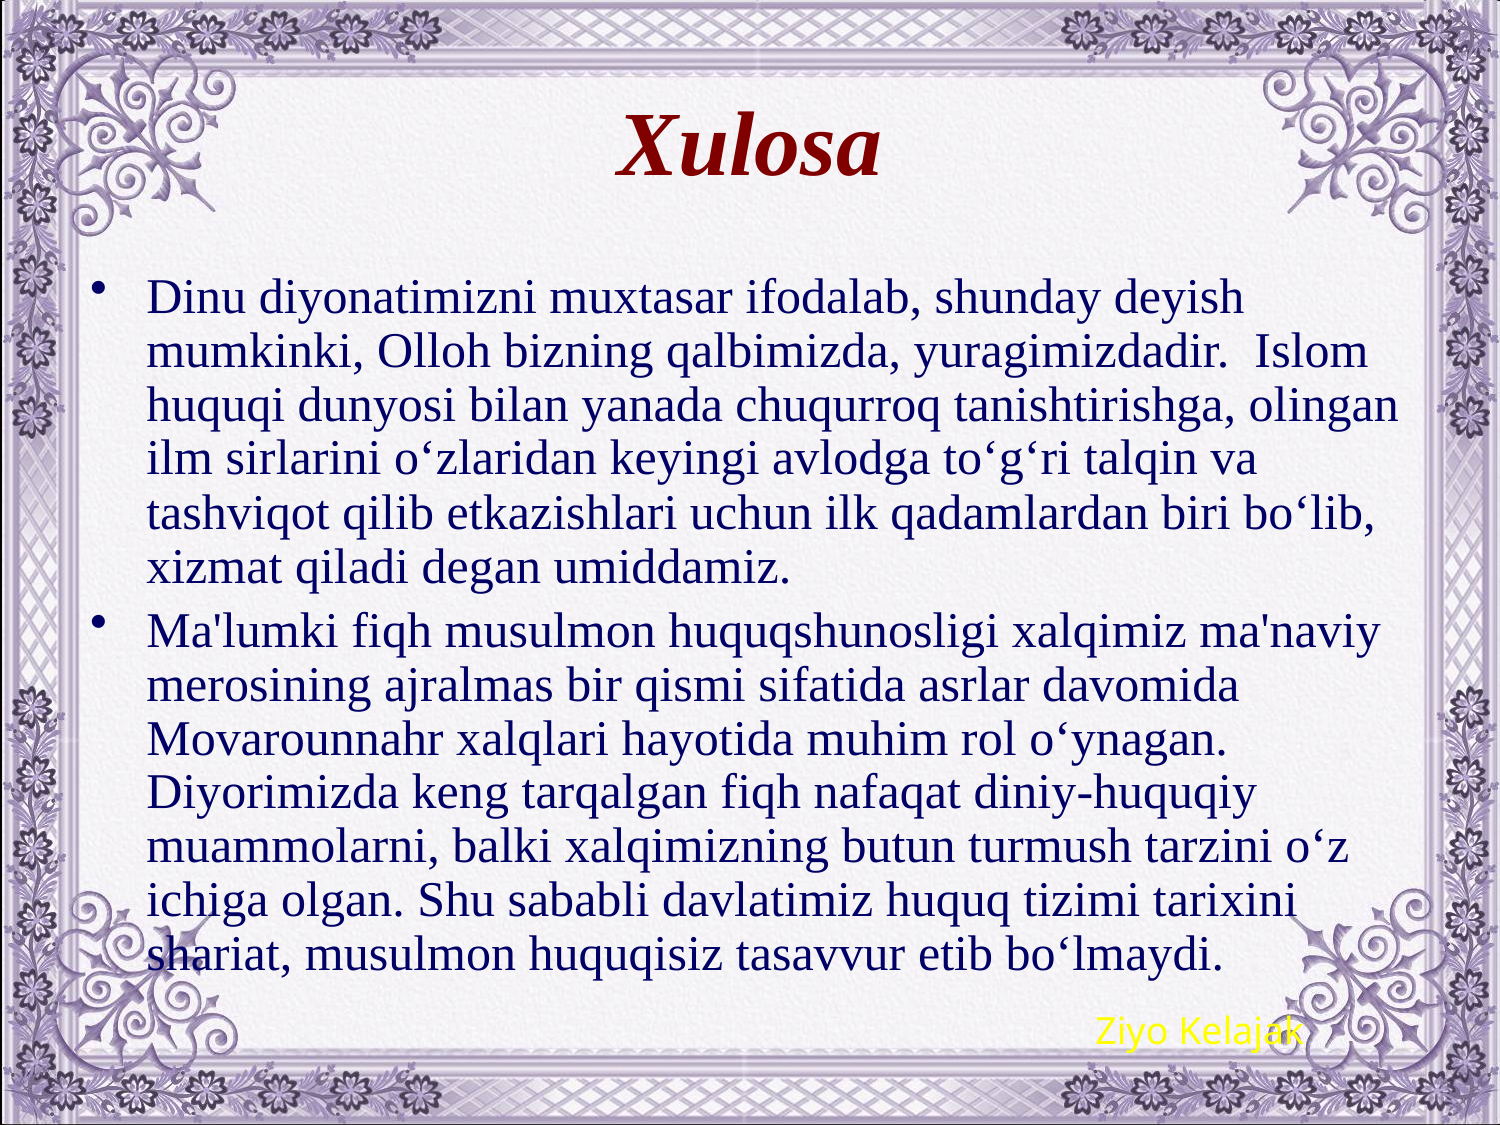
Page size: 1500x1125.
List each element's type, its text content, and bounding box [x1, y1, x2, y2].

picture [0, 0, 1500, 1125]
title Xulosa [75, 45, 1425, 233]
list Dinu diyonatimizni muxtasar ifodalab, shunday dеyish mumkinki, Olloh bizning qalbimizda, yuragimizdadir. Islom huquqi dunyosi bilan yanada chuqurroq tanishtirishga, olingan ilm sirlarini o‘zlaridan kеyingi avlodga to‘g‘ri talqin va tashviqot qilib еtkazishlari uchun ilk qadamlardan biri bo‘lib, xizmat qiladi dеgan umiddamiz. Ma'lumki fiqh musulmon huquqshunosligi xalqimiz ma'naviy mеrosining ajralmas bir qismi sifatida asrlar davomida Movarounnahr xalqlari hayotida muhim rol o‘ynagan. Diyorimizda kеng tarqalgan fiqh nafaqat diniy-huquqiy muammolarni, balki xalqimizning butun turmush tarzini o‘z ichiga olgan. Shu sababli davlatimiz huquq tizimi tarixini shariat, musulmon huquqisiz tasavvur etib bo‘lmaydi. [75, 262, 1425, 1005]
text_box Ziyo Kelajak [1080, 999, 1321, 1060]
